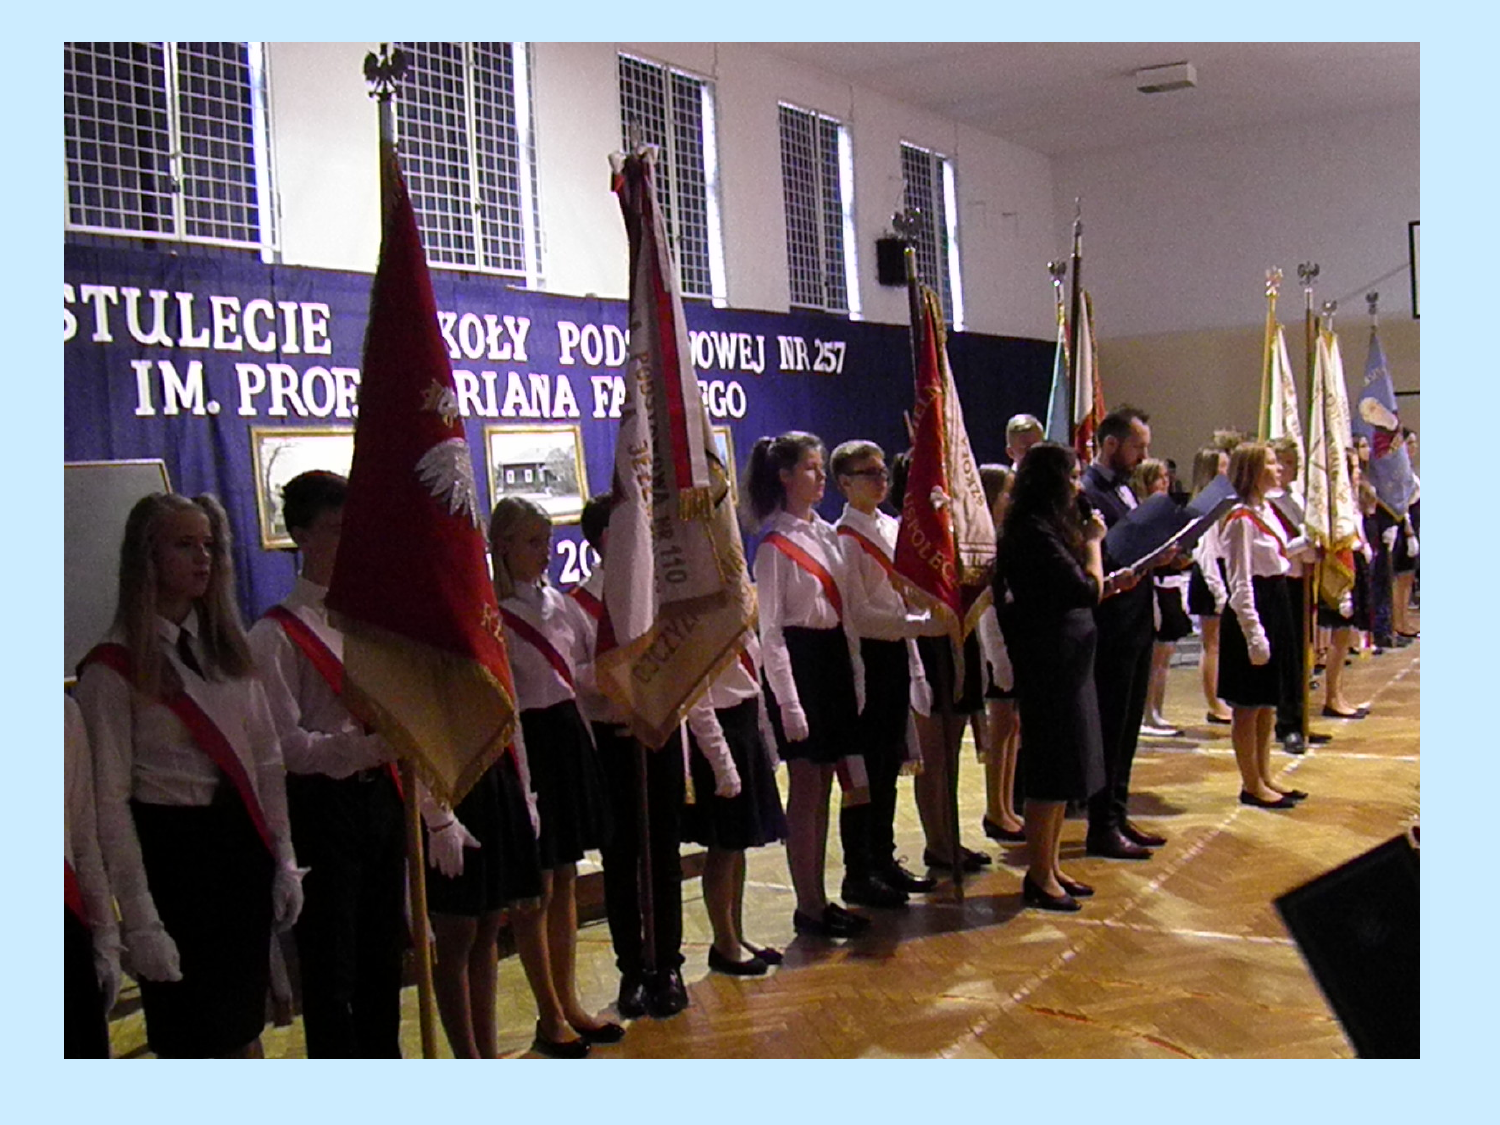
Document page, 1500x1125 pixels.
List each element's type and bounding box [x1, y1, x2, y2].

list [64, 42, 1420, 1059]
